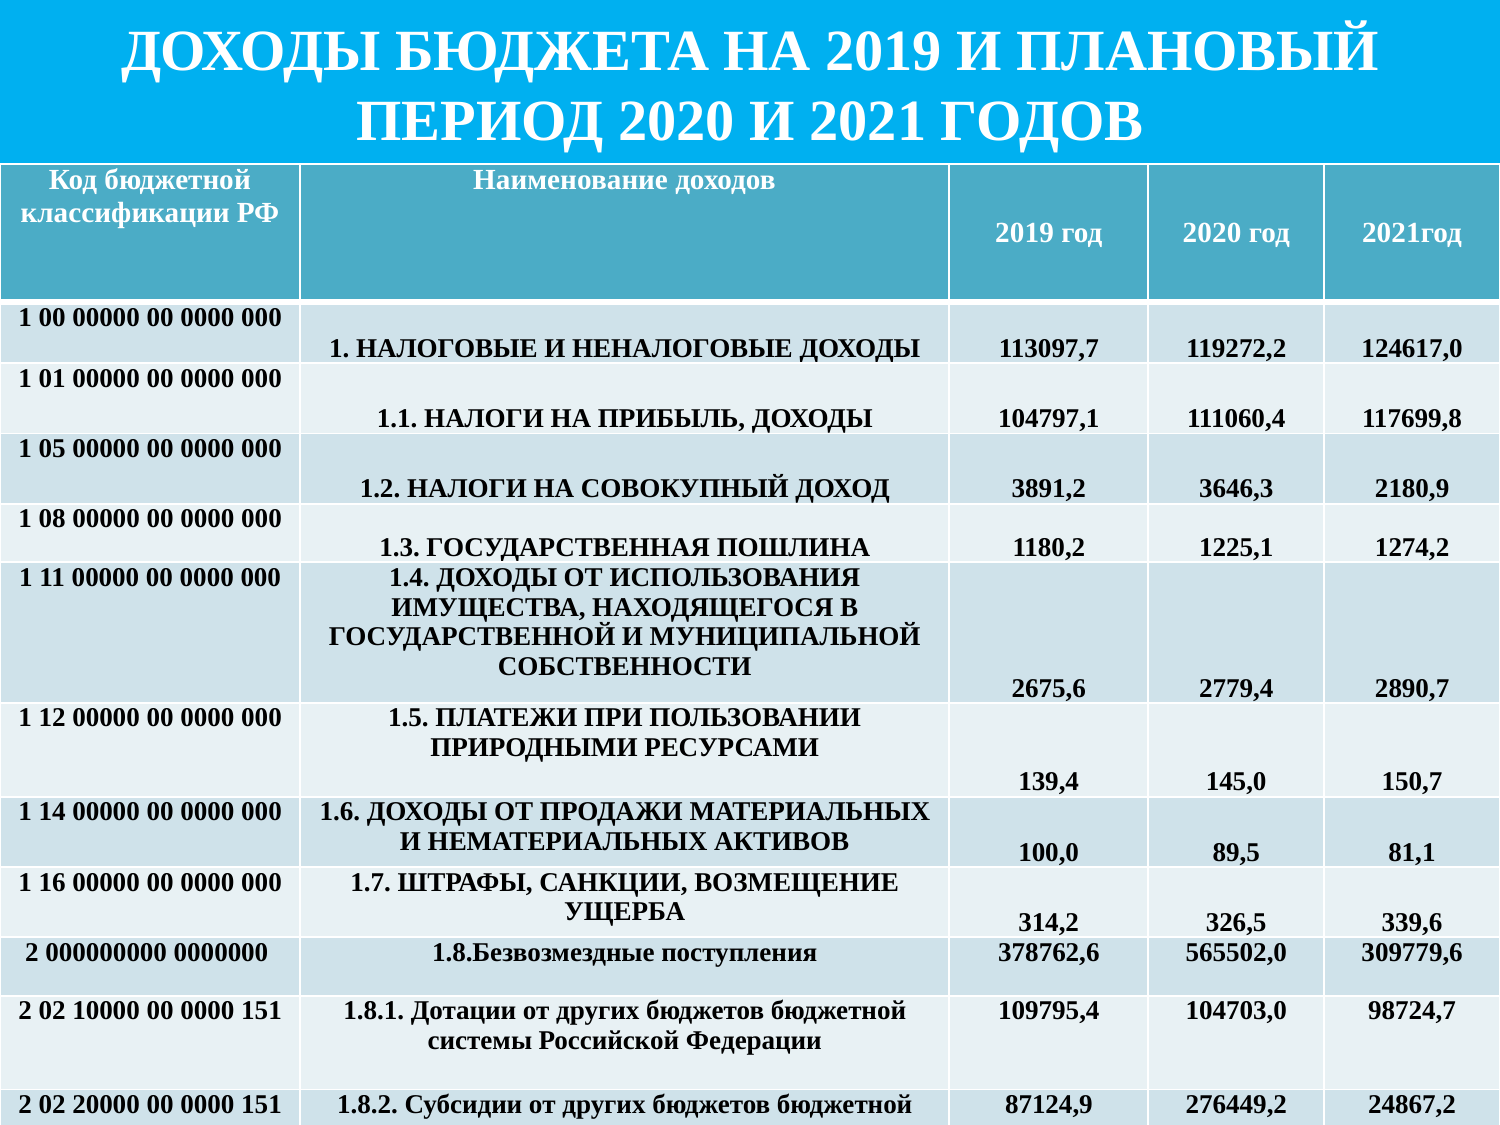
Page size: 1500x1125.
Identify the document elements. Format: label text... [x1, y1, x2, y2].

title ДОХОДЫ БЮДЖЕТА НА 2019 И ПЛАНОВЫЙ ПЕРИОД 2020 И 2021 ГОДОВ [0, 0, 1500, 163]
table_cell 1 11 00000 00 0000 000 [1, 563, 299, 702]
table_cell 3646,3 [1149, 434, 1323, 503]
table_cell 2 000000000 0000000 [1, 938, 299, 995]
table_cell 1 01 00000 00 0000 000 [1, 364, 299, 433]
table_cell 1 12 00000 00 0000 000 [1, 704, 299, 796]
table_cell 89,5 [1149, 798, 1323, 866]
table_cell 1180,2 [950, 505, 1147, 561]
table_cell 124617,0 [1325, 305, 1499, 362]
table_cell 2 02 20000 00 0000 151 [1, 1090, 299, 1125]
table_header Код бюджетной классификации РФ [1, 165, 299, 299]
table_cell 1.8.Безвозмездные поступления [301, 938, 948, 995]
table_cell 100,0 [950, 798, 1147, 866]
table_cell 1 08 00000 00 0000 000 [1, 505, 299, 561]
table_cell 378762,6 [950, 938, 1147, 995]
table_cell 3891,2 [950, 434, 1147, 503]
table_cell 2675,6 [950, 563, 1147, 702]
table_cell 111060,4 [1149, 364, 1323, 433]
table_cell 2779,4 [1149, 563, 1323, 702]
table_cell 309779,6 [1325, 938, 1499, 995]
table_cell 1.8.1. Дотации от других бюджетов бюджетной системы Российской Федерации [301, 997, 948, 1089]
table_cell 113097,7 [950, 305, 1147, 362]
table_cell 1.4. ДОХОДЫ ОТ ИСПОЛЬЗОВАНИЯ ИМУЩЕСТВА, НАХОДЯЩЕГОСЯ В ГОСУДАРСТВЕННОЙ И МУНИЦИПАЛЬНОЙ СОБСТВЕННОСТИ [301, 563, 948, 702]
table_cell 1.6. ДОХОДЫ ОТ ПРОДАЖИ МАТЕРИАЛЬНЫХ И НЕМАТЕРИАЛЬНЫХ АКТИВОВ [301, 798, 948, 866]
table_cell 1.7. ШТРАФЫ, САНКЦИИ, ВОЗМЕЩЕНИЕ УЩЕРБА [301, 868, 948, 936]
table_cell 145,0 [1149, 704, 1323, 796]
table_cell 1225,1 [1149, 505, 1323, 561]
table_cell 314,2 [950, 868, 1147, 936]
table_cell 109795,4 [950, 997, 1147, 1089]
table_cell 1.3. ГОСУДАРСТВЕННАЯ ПОШЛИНА [301, 505, 948, 561]
table_cell 565502,0 [1149, 938, 1323, 995]
table_cell 1274,2 [1325, 505, 1499, 561]
table_cell 326,5 [1149, 868, 1323, 936]
table_cell 139,4 [950, 704, 1147, 796]
table_cell 339,6 [1325, 868, 1499, 936]
table_header 2020 год [1149, 165, 1323, 299]
table_cell 104797,1 [950, 364, 1147, 433]
table_cell 98724,7 [1325, 997, 1499, 1089]
table_cell 104703,0 [1149, 997, 1323, 1089]
table_cell 1. НАЛОГОВЫЕ И НЕНАЛОГОВЫЕ ДОХОДЫ [301, 305, 948, 362]
table_cell 1.1. НАЛОГИ НА ПРИБЫЛЬ, ДОХОДЫ [301, 364, 948, 433]
table_cell 1.5. ПЛАТЕЖИ ПРИ ПОЛЬЗОВАНИИ ПРИРОДНЫМИ РЕСУРСАМИ [301, 704, 948, 796]
table_header Наименование доходов [301, 165, 948, 299]
table_cell 81,1 [1325, 798, 1499, 866]
table_cell 2180,9 [1325, 434, 1499, 503]
table_cell 276449,2 [1149, 1090, 1323, 1125]
table_cell 1 16 00000 00 0000 000 [1, 868, 299, 936]
table_cell 119272,2 [1149, 305, 1323, 362]
table_cell 1 14 00000 00 0000 000 [1, 798, 299, 866]
table_cell 1.2. НАЛОГИ НА СОВОКУПНЫЙ ДОХОД [301, 434, 948, 503]
table_cell 2890,7 [1325, 563, 1499, 702]
table_header 2019 год [950, 165, 1147, 299]
table_cell 150,7 [1325, 704, 1499, 796]
table_cell 117699,8 [1325, 364, 1499, 433]
table_cell 87124,9 [950, 1090, 1147, 1125]
table_cell 1 05 00000 00 0000 000 [1, 434, 299, 503]
table_cell 1 00 00000 00 0000 000 [1, 305, 299, 362]
table_cell 2 02 10000 00 0000 151 [1, 997, 299, 1089]
table_header 2021год [1325, 165, 1499, 299]
table_cell 1.8.2. Субсидии от других бюджетов бюджетной системы [301, 1090, 948, 1125]
table_cell 24867,2 [1325, 1090, 1499, 1125]
